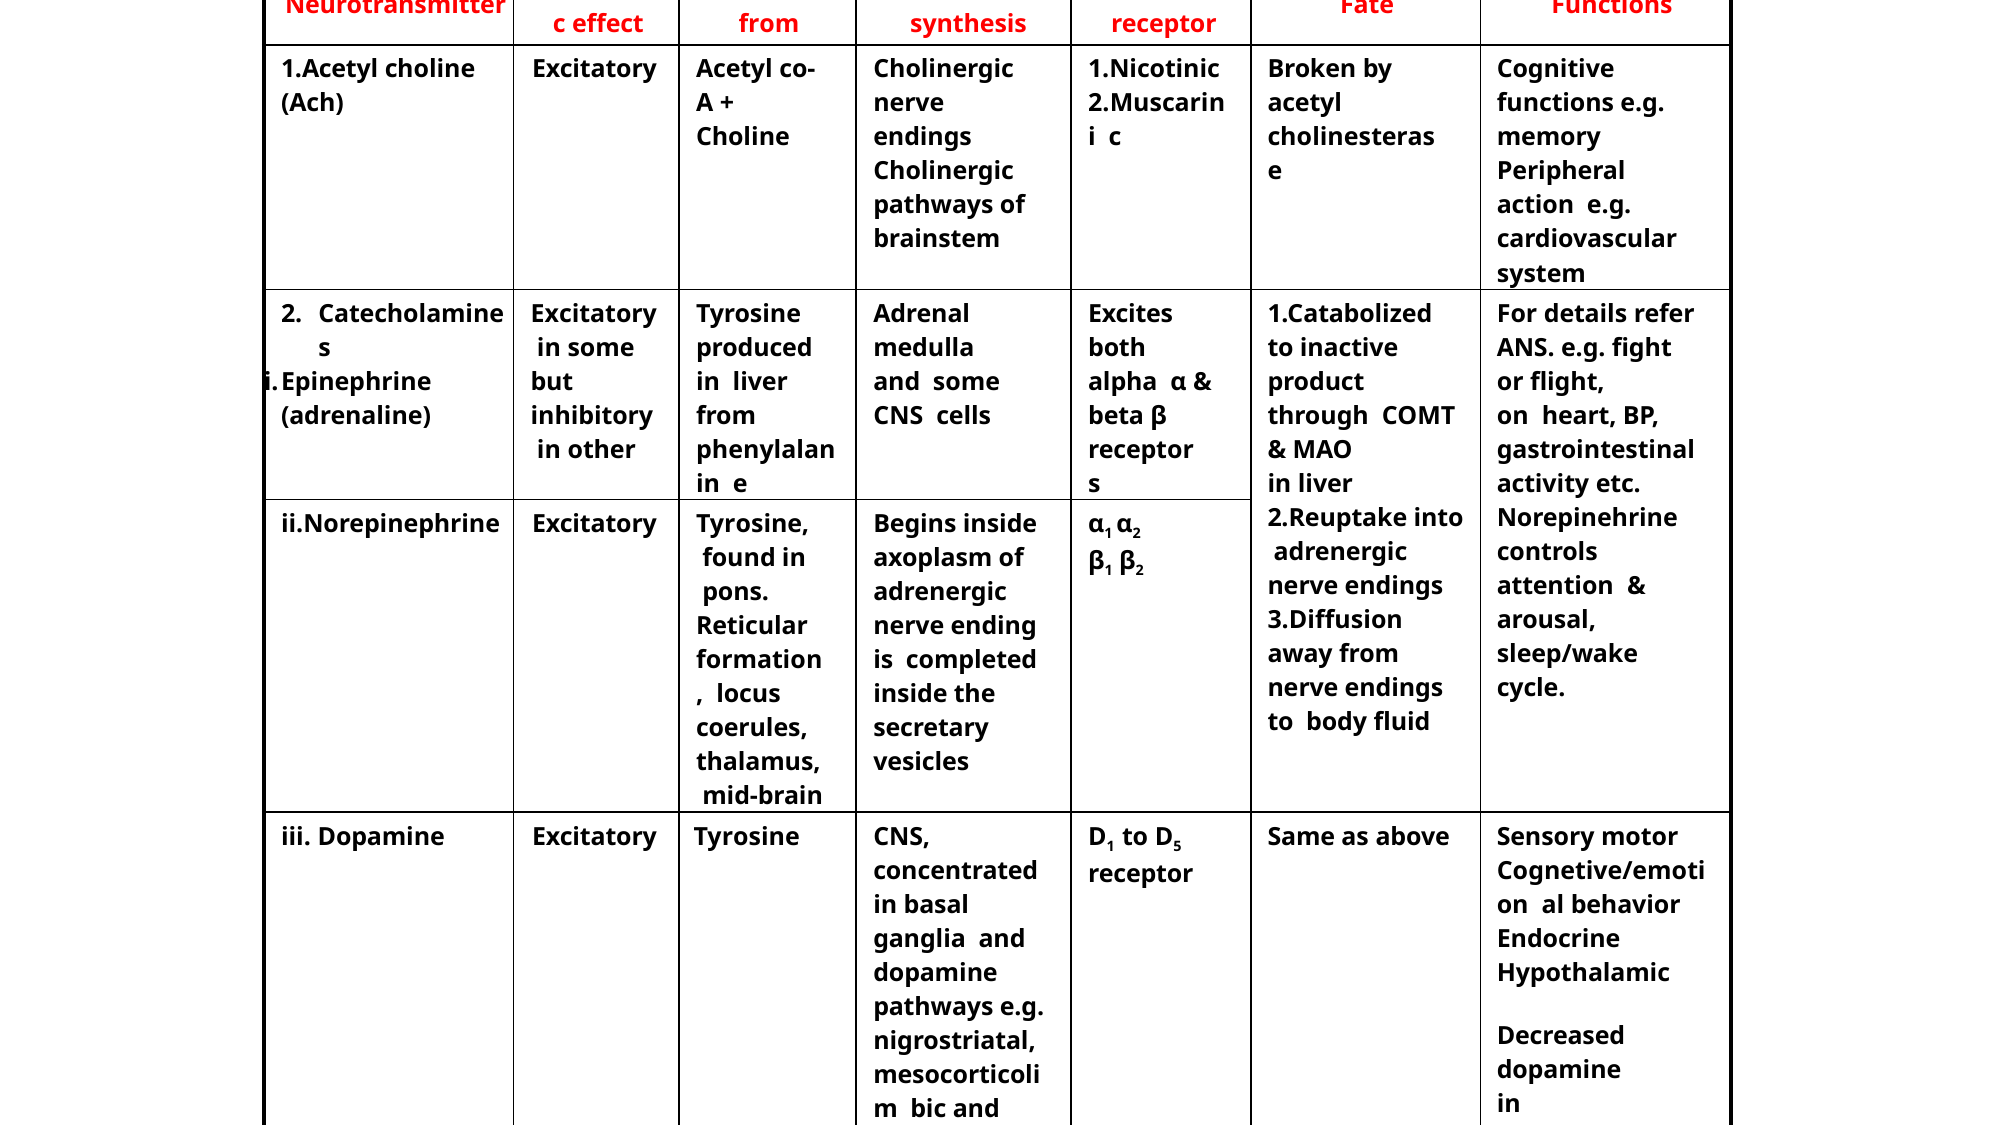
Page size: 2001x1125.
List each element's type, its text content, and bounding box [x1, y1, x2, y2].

table_cell 1.Acetyl choline (Ach) [266, 46, 513, 289]
table_cell Excitatory [514, 813, 678, 1125]
table_cell For details refer ANS. e.g. fight or flight, on heart, BP, gastrointestinal activity etc. Norepinehrine controls attention & arousal, sleep/wake cycle. [1481, 290, 1729, 811]
table_cell Same as above [1252, 813, 1480, 1125]
table_cell Acetyl co- A + Choline [680, 46, 855, 289]
table_cell 1.Catabolized to inactive product through COMT & MAO in liver 2.Reuptake into adrenergic nerve endings 3.Diffusion away from nerve endings to body fluid [1252, 290, 1480, 811]
table_cell ii.Norepinephrine [266, 500, 513, 811]
table_cell Tyrosine produced in liver from phenylalanin e [680, 290, 855, 499]
table_cell Begins inside axoplasm of adrenergic nerve ending is completed inside the secretary vesicles [857, 500, 1070, 811]
table_cell Excites both alpha α & beta β receptors [1072, 290, 1250, 499]
table_cell Functions [1481, 0, 1729, 44]
table_cell α1 α2 β1 β2 [1072, 500, 1250, 811]
table_cell Adrenal medulla and some CNS cells [857, 290, 1070, 499]
table_cell c effect [514, 0, 678, 44]
table_cell Excitatory [514, 46, 678, 289]
table_cell Catecholamines Epinephrine (adrenaline) [266, 290, 513, 499]
table_cell Excitatory [514, 500, 678, 811]
table_cell CNS, concentrated in basal ganglia and dopamine pathways e.g. nigrostriatal, mesocorticolim bic and tubero- hypophyseal pathway [857, 813, 1070, 1125]
table_cell iii. Dopamine [266, 813, 513, 1125]
table_cell Tyrosine [680, 813, 855, 1125]
table_cell receptor [1072, 0, 1250, 44]
table_cell Tyrosine, found in pons. Reticular formation, locus coerules, thalamus, mid-brain [680, 500, 855, 811]
table_cell Excitatory in some but inhibitory in other [514, 290, 678, 499]
table_cell Fate [1252, 0, 1480, 44]
table_cell D1 to D5 receptor [1072, 813, 1250, 1125]
table_cell from [680, 0, 855, 44]
table_cell Neurotransmitter [266, 0, 513, 44]
table_cell Sensory motor Cognetive/emotion al behavior Endocrine Hypothalamic Decreased dopamine in parkinson’s disease. Increased dopamine 36 concentration [1481, 813, 1729, 1125]
table_cell 1.Nicotinic 2.Muscarini c [1072, 46, 1250, 289]
table_cell synthesis [857, 0, 1070, 44]
table_cell Cognitive functions e.g. memory Peripheral action e.g. cardiovascular system [1481, 46, 1729, 289]
table_cell Cholinergic nerve endings Cholinergic pathways of brainstem [857, 46, 1070, 289]
table_cell Broken by acetyl cholinesterase [1252, 46, 1480, 289]
